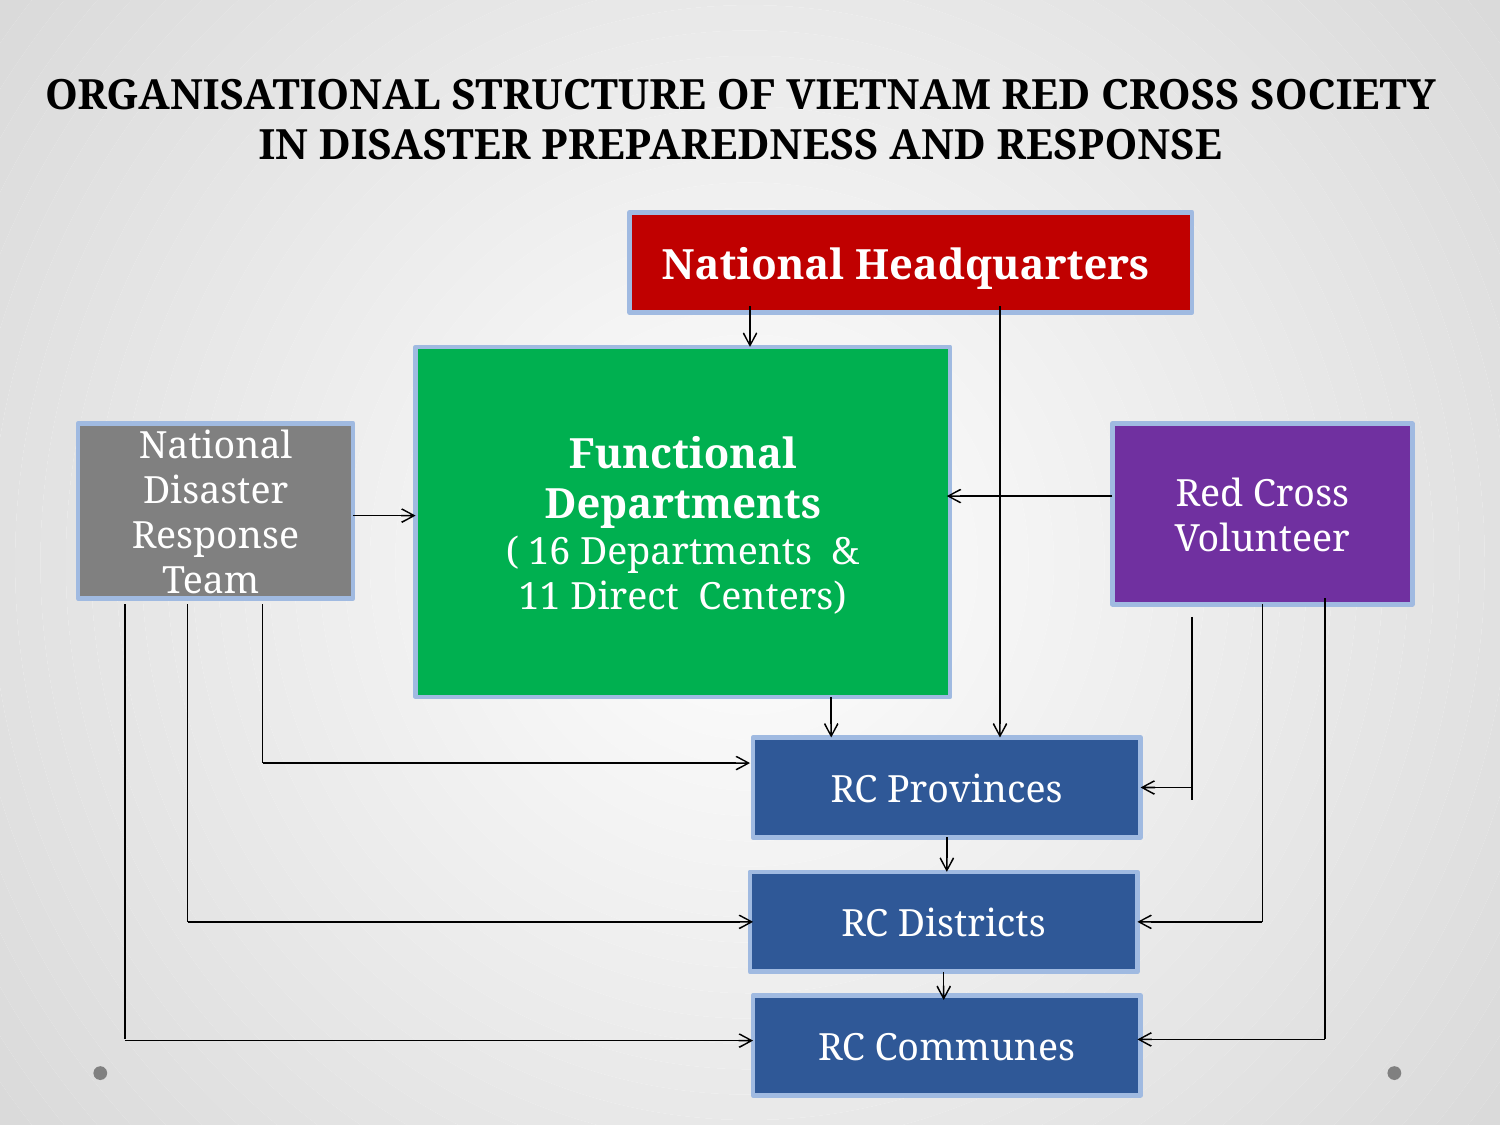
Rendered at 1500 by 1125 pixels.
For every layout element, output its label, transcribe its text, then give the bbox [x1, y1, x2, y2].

title ORGANISATIONAL STRUCTURE OF VIETNAM RED CROSS SOCIETY IN DISASTER PREPAREDNESS AND RESPONSE [15, 0, 1466, 175]
text_box RC Districts [748, 870, 1140, 974]
text_box RC Provinces [751, 735, 1143, 840]
text_box Red Cross Volunteer [1110, 421, 1415, 607]
text_box National Disaster Response Team [76, 421, 355, 601]
text_box National Headquarters [627, 210, 1194, 315]
text_box Functional Departments ( 16 Departments & 11 Direct Centers) [413, 345, 952, 699]
text_box RC Communes [751, 993, 1143, 1098]
